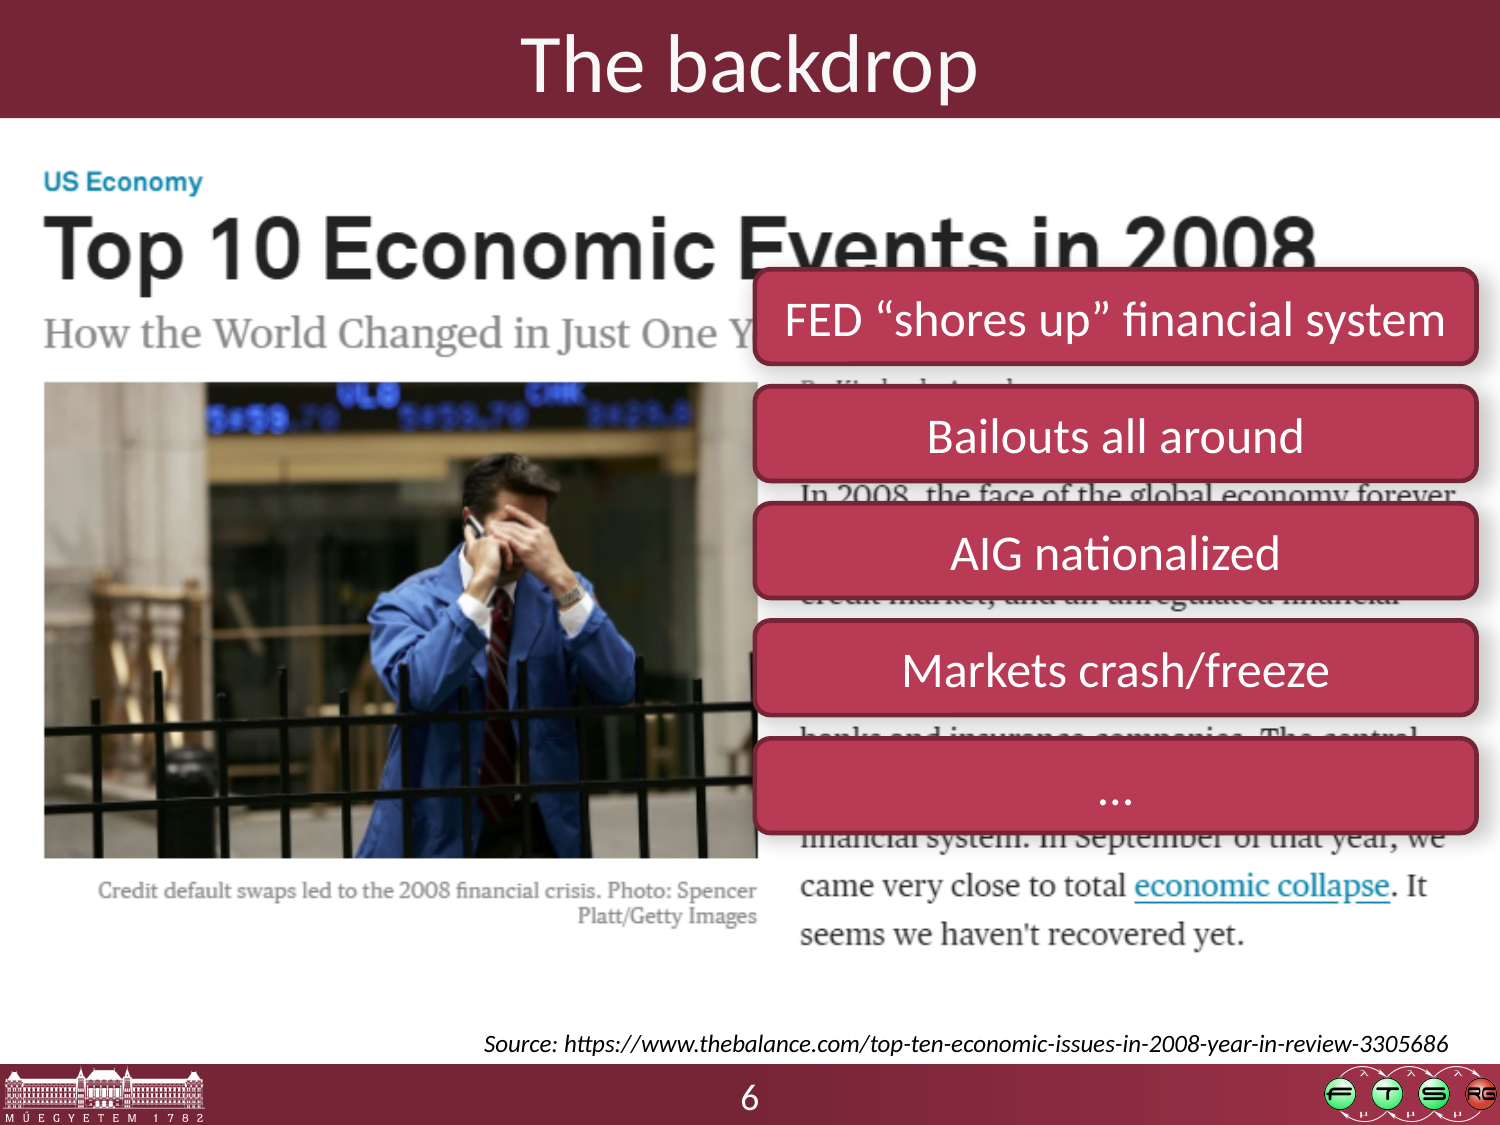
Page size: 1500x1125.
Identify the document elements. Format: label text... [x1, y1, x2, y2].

picture [23, 148, 1479, 967]
picture [3, 1064, 205, 1122]
title The backdrop [0, 0, 1500, 119]
picture [1324, 1066, 1497, 1122]
text_box Source: https://www.thebalance.com/top-ten-economic-issues-in-2008-year-in-review-3305686 [469, 1019, 1500, 1065]
